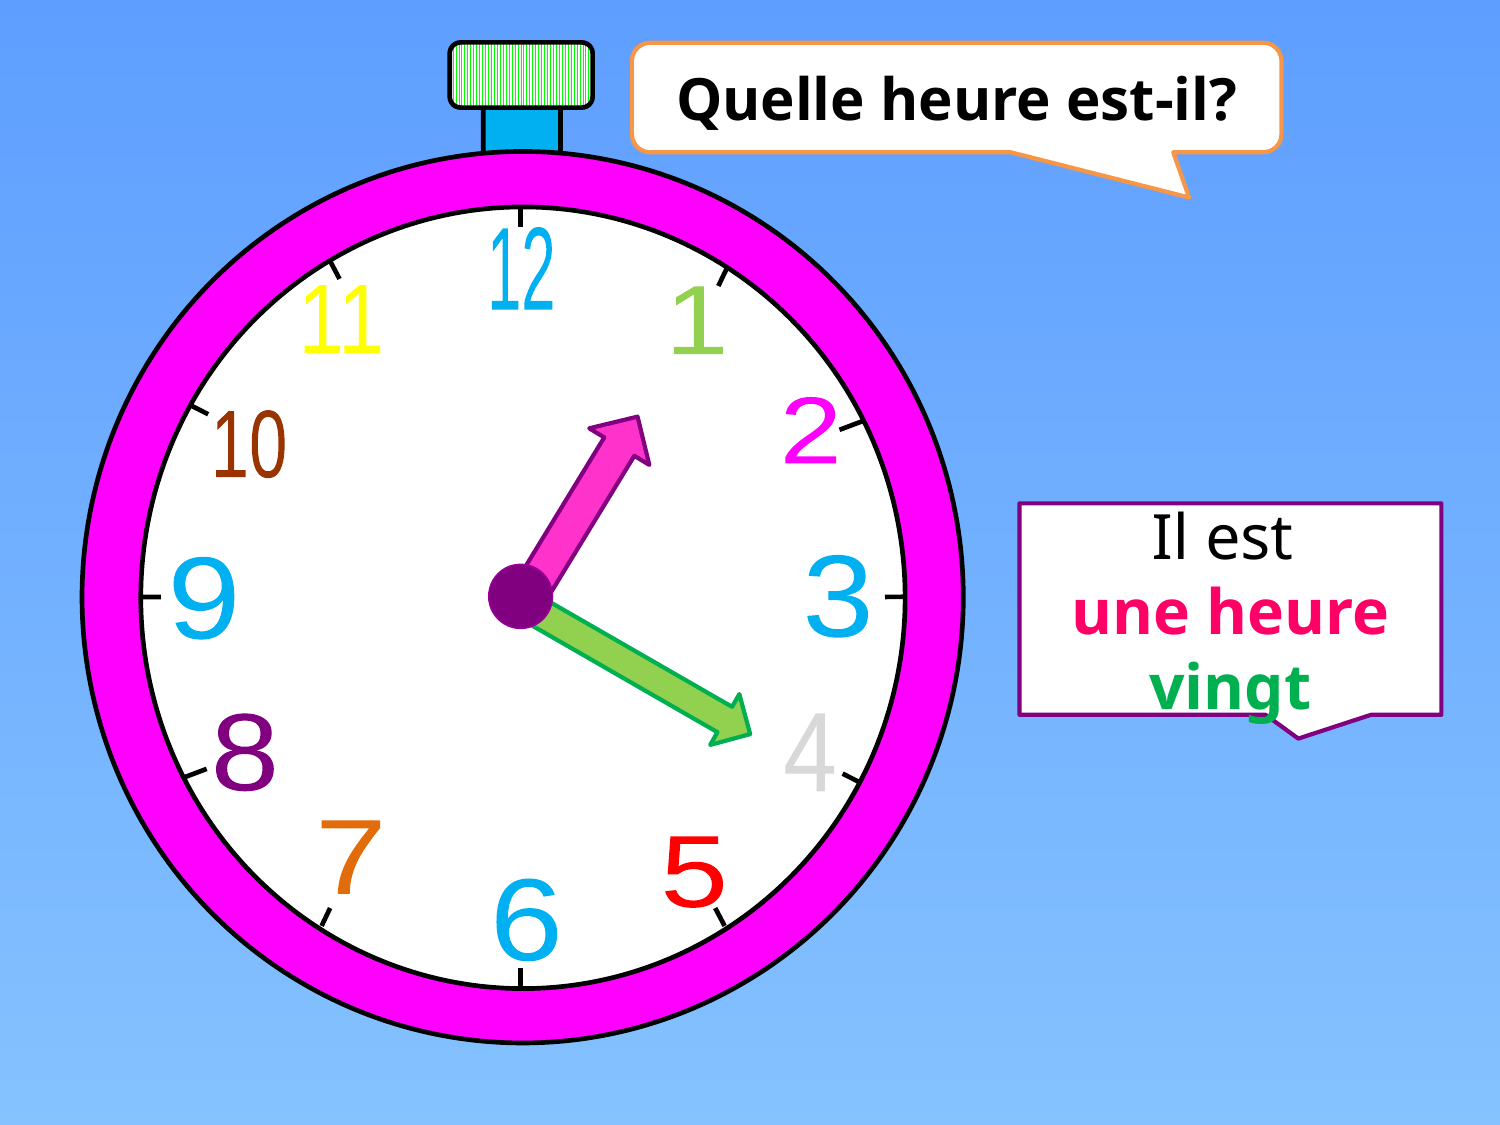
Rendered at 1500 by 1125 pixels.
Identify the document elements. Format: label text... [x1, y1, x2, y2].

text_box Il est une heure vingt [1017, 501, 1444, 741]
text_box Quelle heure est-il? [962, 40, 1284, 200]
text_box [81, 42, 964, 1044]
